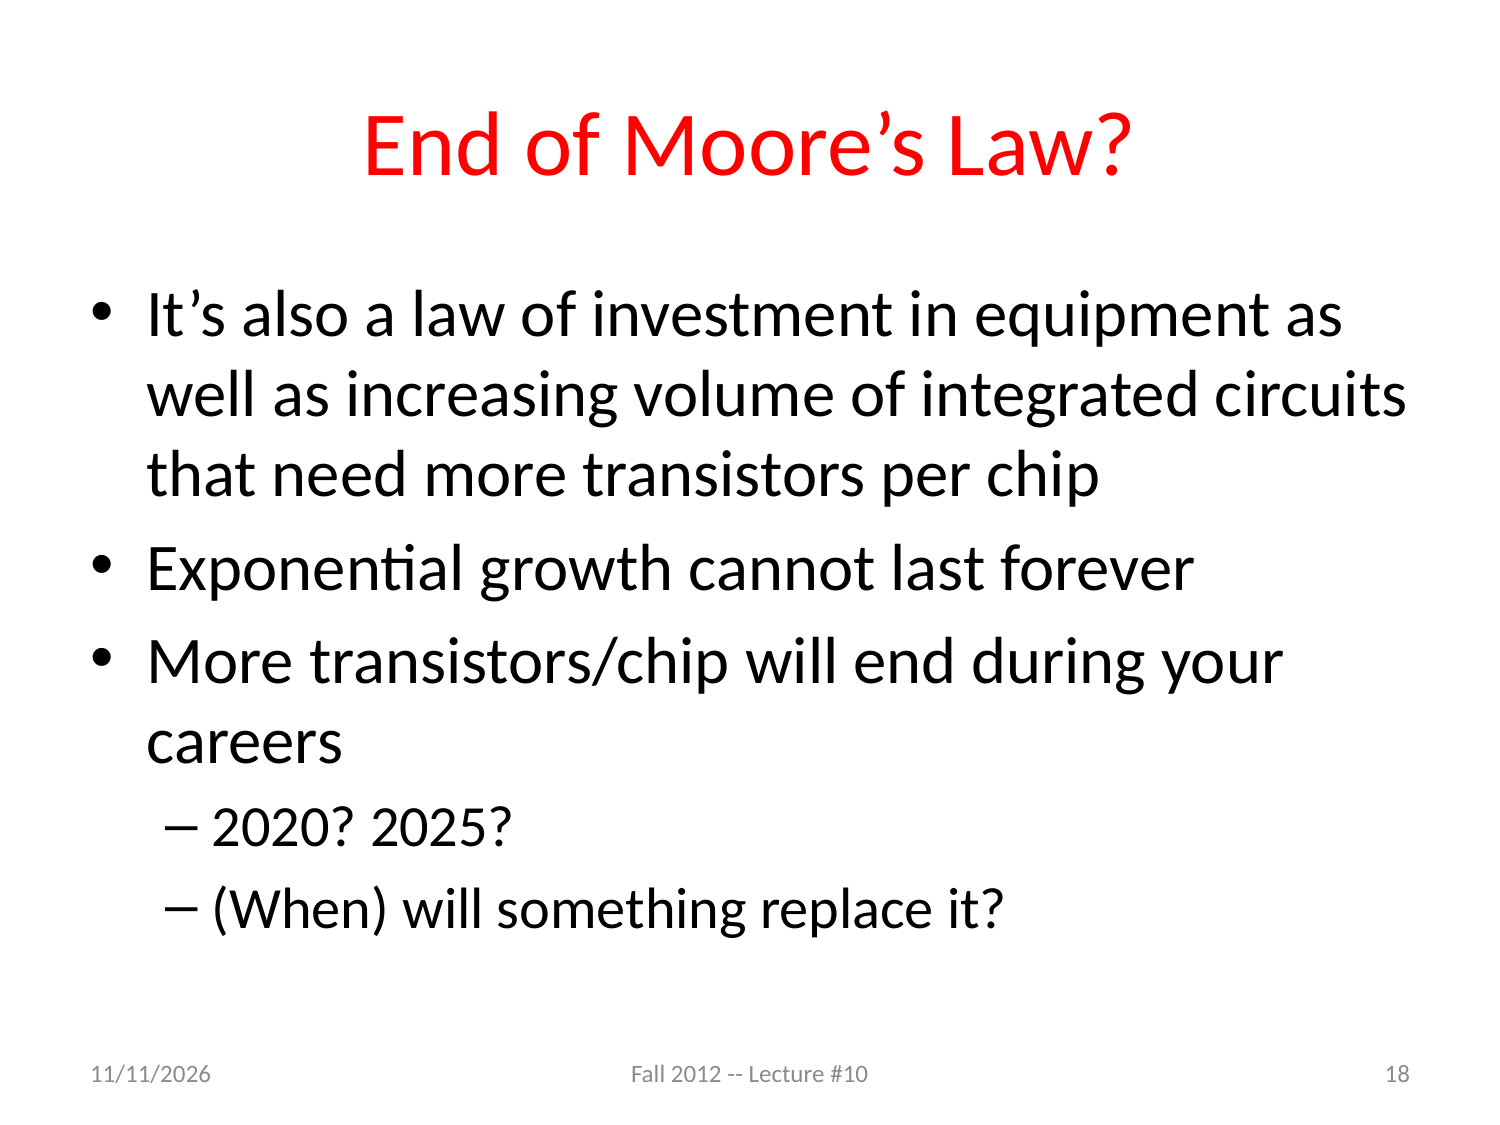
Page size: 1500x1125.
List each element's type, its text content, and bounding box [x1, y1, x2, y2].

footer Fall 2012 -- Lecture #10 [512, 1042, 988, 1103]
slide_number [75, 1042, 425, 1103]
slide_number 18 [1074, 1042, 1425, 1103]
title End of Moore’s Law? [75, 45, 1425, 233]
list It’s also a law of investment in equipment as well as increasing volume of integrated circuits that need more transistors per chip Exponential growth cannot last forever More transistors/chip will end during your careers 2020? 2025? (When) will something replace it? [75, 262, 1425, 1005]
